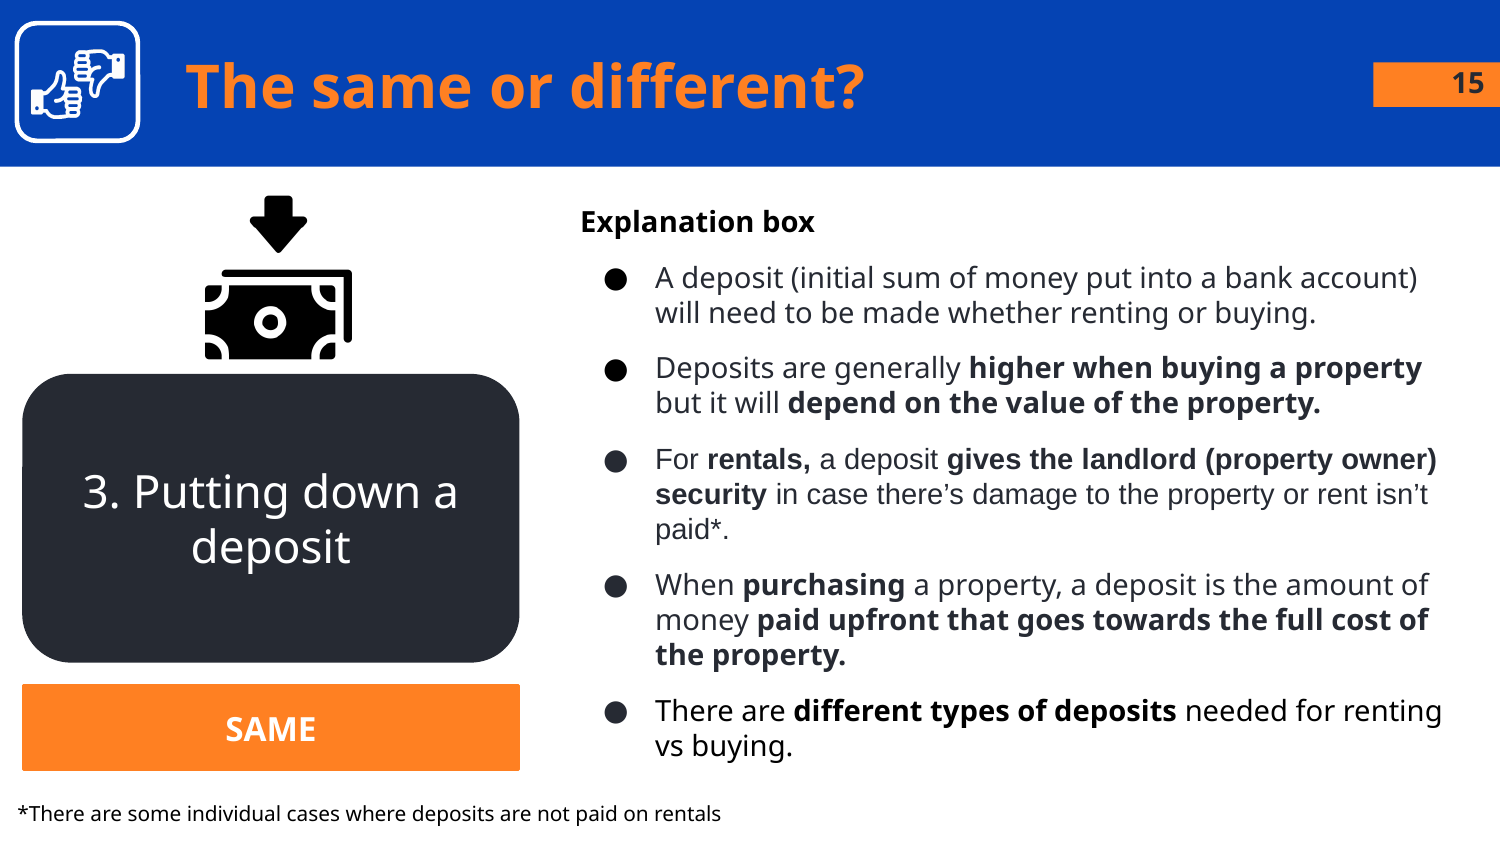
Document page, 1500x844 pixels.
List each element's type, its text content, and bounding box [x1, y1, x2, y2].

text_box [0, 0, 156, 170]
title The same or different? [170, 42, 1500, 127]
picture [180, 179, 376, 375]
text_box SAME [23, 685, 519, 770]
text_box *There are some individual cases where deposits are not paid on rentals [2, 787, 738, 838]
text_box Explanation box A deposit (initial sum of money put into a bank account) will need to be made whether renting or buying. Deposits are generally higher when buying a property but it will depend on the value of the property. For rentals, a deposit gives the landlord (property owner) security in case there’s damage to the property or rent isn’t paid*. When purchasing a property, a deposit is the amount of money paid upfront that goes towards the full cost of the property. There are different types of deposits needed for renting vs buying. [565, 188, 1471, 844]
text_box 3. Putting down a deposit [22, 374, 519, 662]
